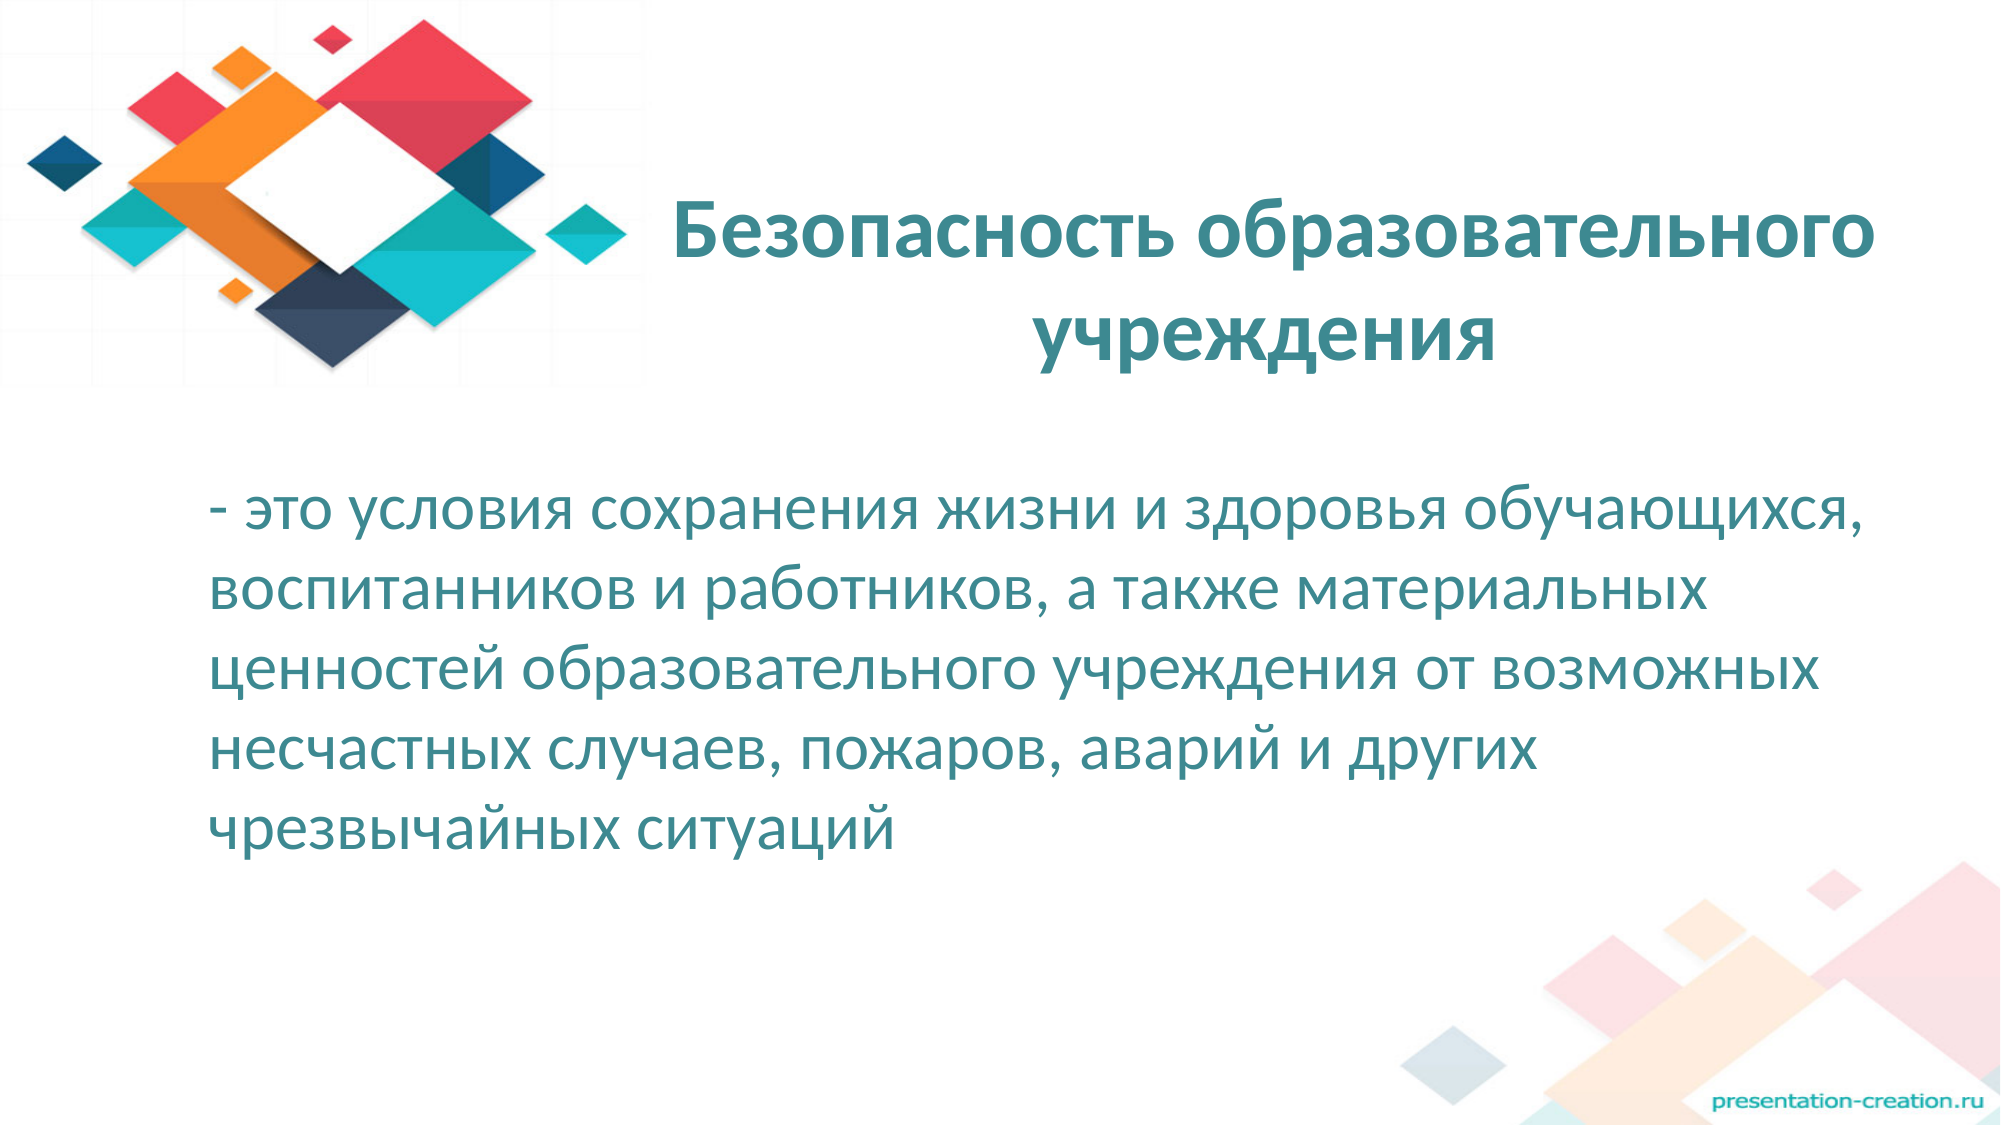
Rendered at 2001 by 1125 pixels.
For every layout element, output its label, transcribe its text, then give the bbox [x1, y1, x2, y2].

title Безопасность образовательного учреждения [551, 162, 2000, 387]
list - это условия сохранения жизни и здоровья обучающихся, воспитанников и работников, а также материальных ценностей образовательного учреждения от возможных несчастных случаев, пожаров, аварий и других чрезвычайных ситуаций [193, 455, 1945, 1059]
picture [0, 0, 2001, 1125]
